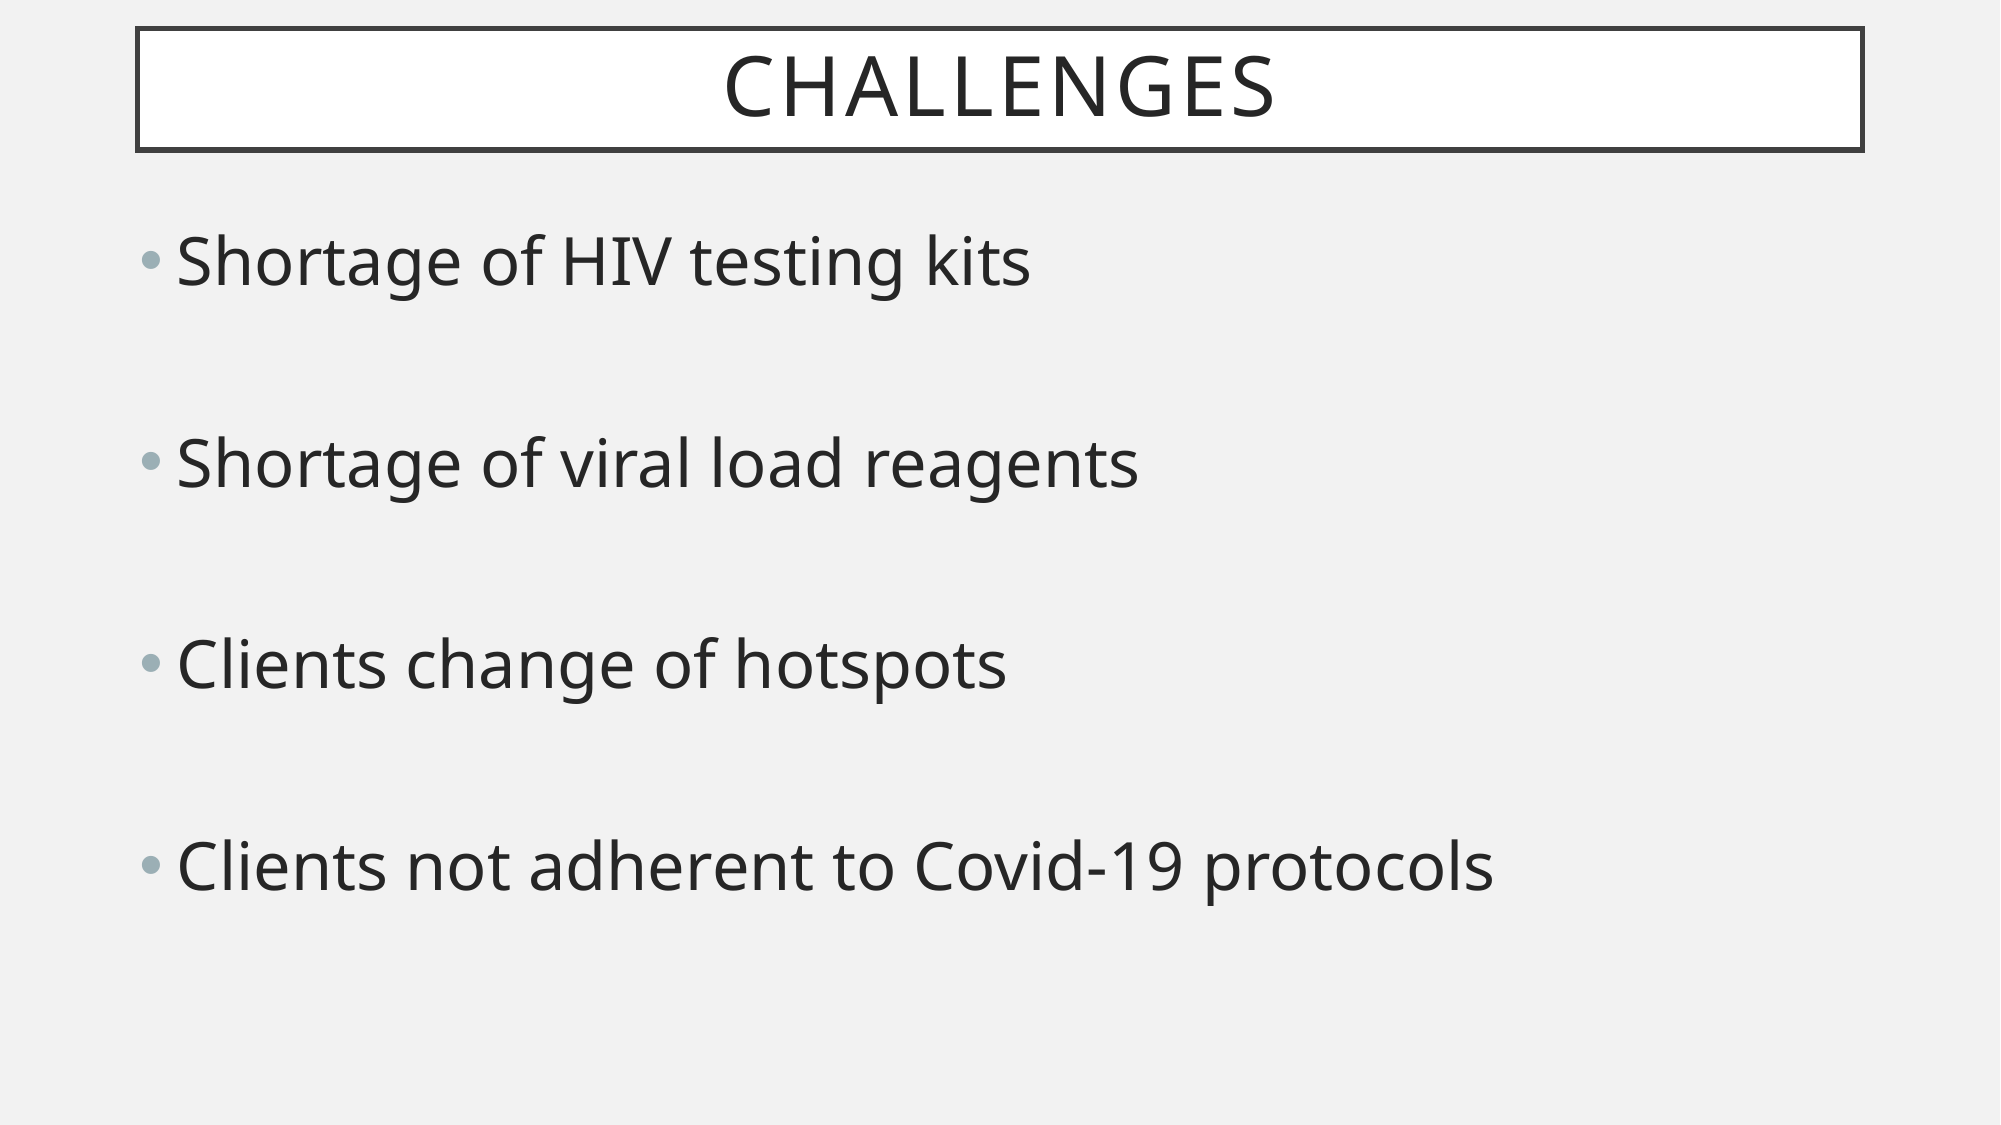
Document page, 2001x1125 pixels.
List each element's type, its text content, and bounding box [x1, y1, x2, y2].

title CHALLENGES [135, 26, 1865, 153]
list Shortage of HIV testing kits Shortage of viral load reagents Clients change of hotspots Clients not adherent to Covid-19 protocols [124, 211, 2000, 1048]
